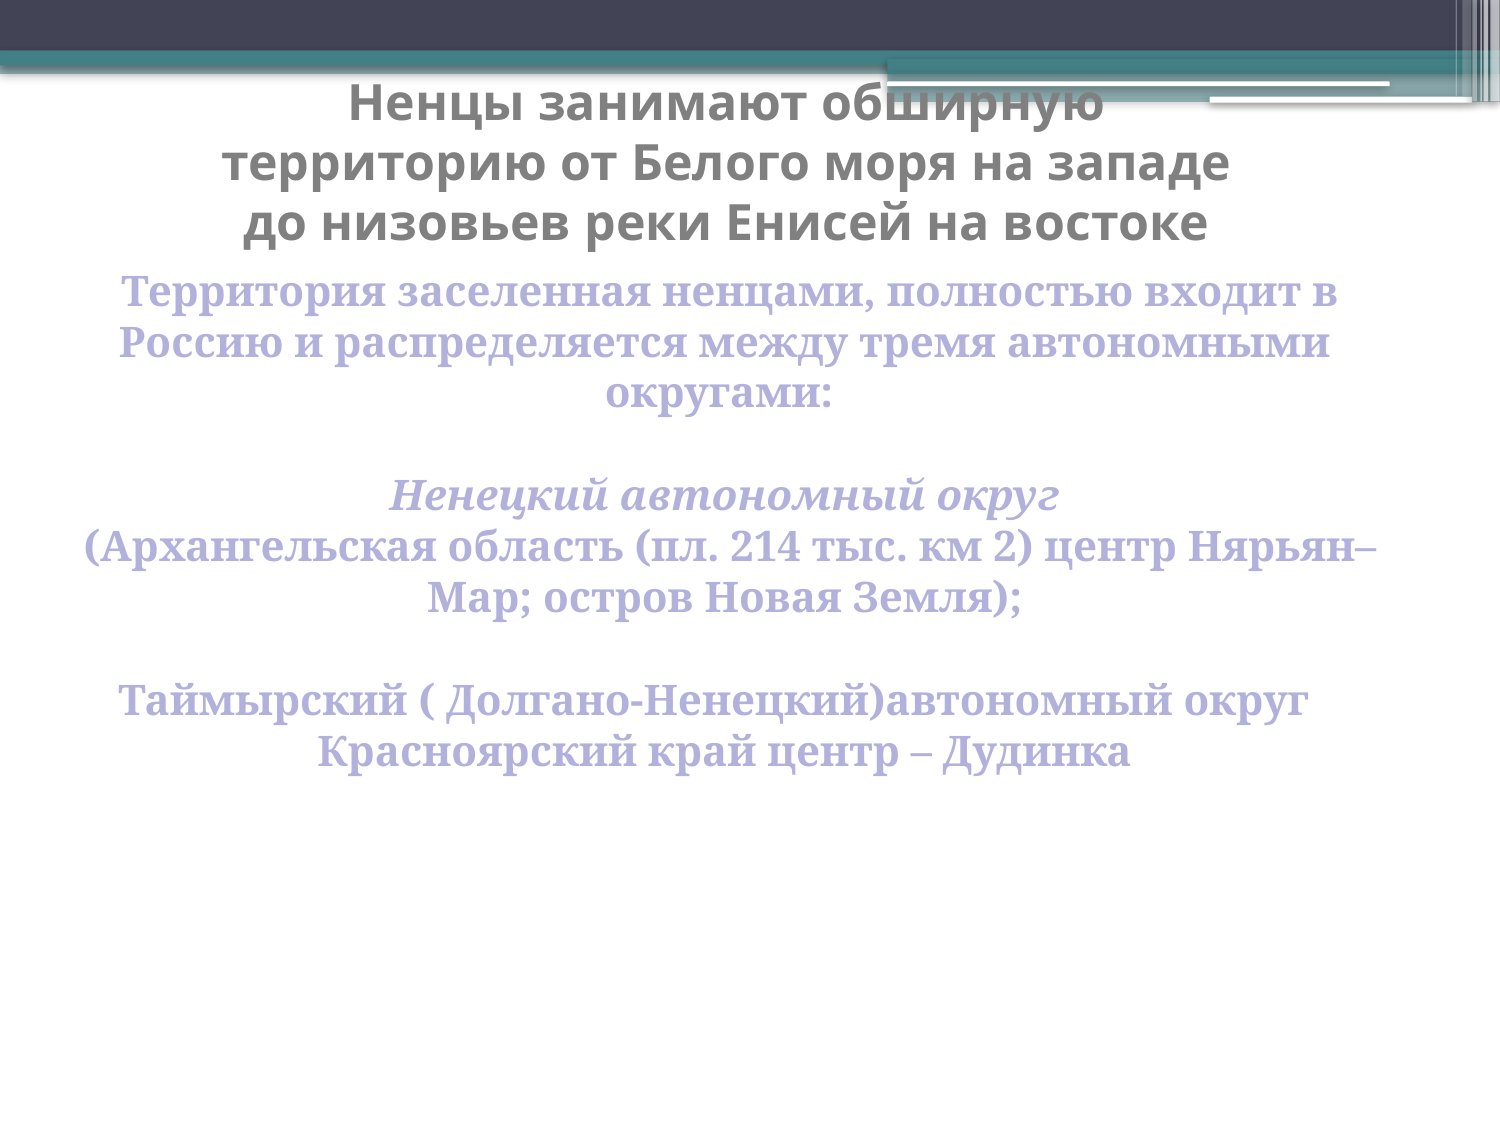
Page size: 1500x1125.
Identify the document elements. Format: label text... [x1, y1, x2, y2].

title Ненцы занимают обширную территорию от Белого моря на западе до низовьев реки Енисей на востоке [170, 42, 1282, 243]
list Территория заселенная ненцами, полностью входит в Россию и распределяется между тремя автономными округами: Ненецкий автономный округ (Архангельская область (пл. 214 тыс. км 2) центр Нярьян–Мар; остров Новая Земля); Таймырский ( Долгано-Ненецкий)автономный округ Красноярский край центр – Дудинка [41, 243, 1400, 953]
